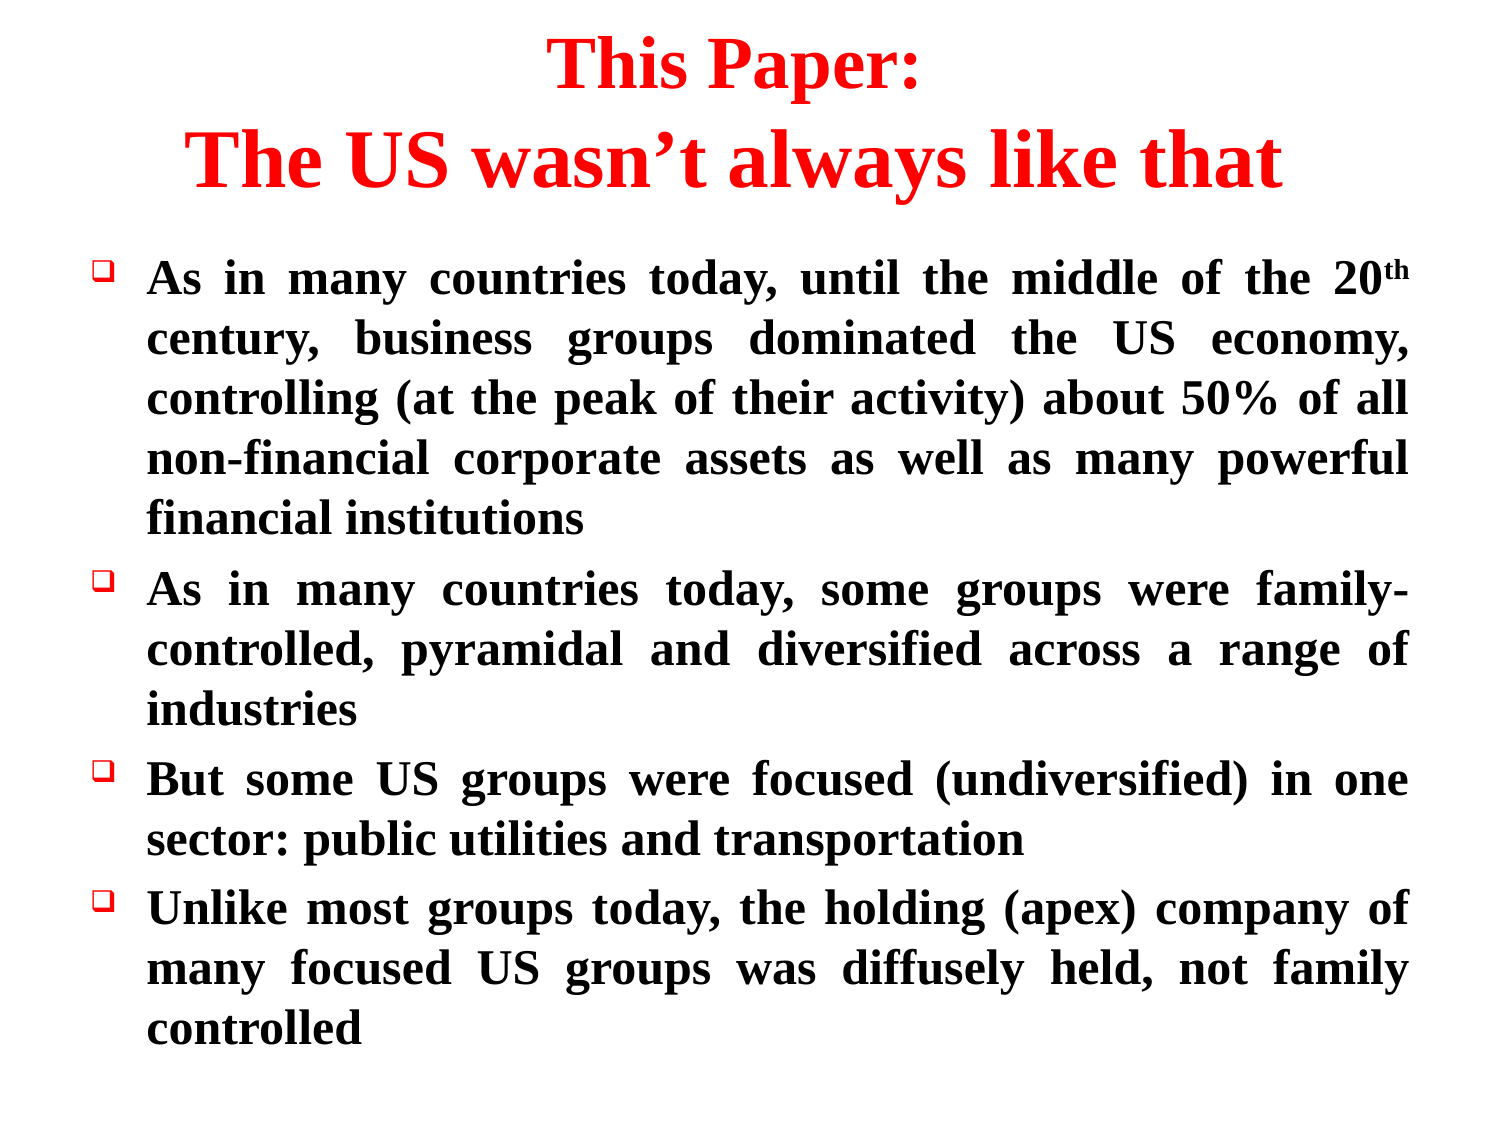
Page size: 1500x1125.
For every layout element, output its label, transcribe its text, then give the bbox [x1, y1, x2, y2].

list As in many countries today, until the middle of the 20th century, business groups dominated the US economy, controlling (at the peak of their activity) about 50% of all non-financial corporate assets as well as many powerful financial institutions As in many countries today, some groups were family-controlled, pyramidal and diversified across a range of industries But some US groups were focused (undiversified) in one sector: public utilities and transportation Unlike most groups today, the holding (apex) company of many focused US groups was diffusely held, not family controlled [74, 237, 1426, 1101]
title This Paper: The US wasn’t always like that [62, 24, 1428, 213]
